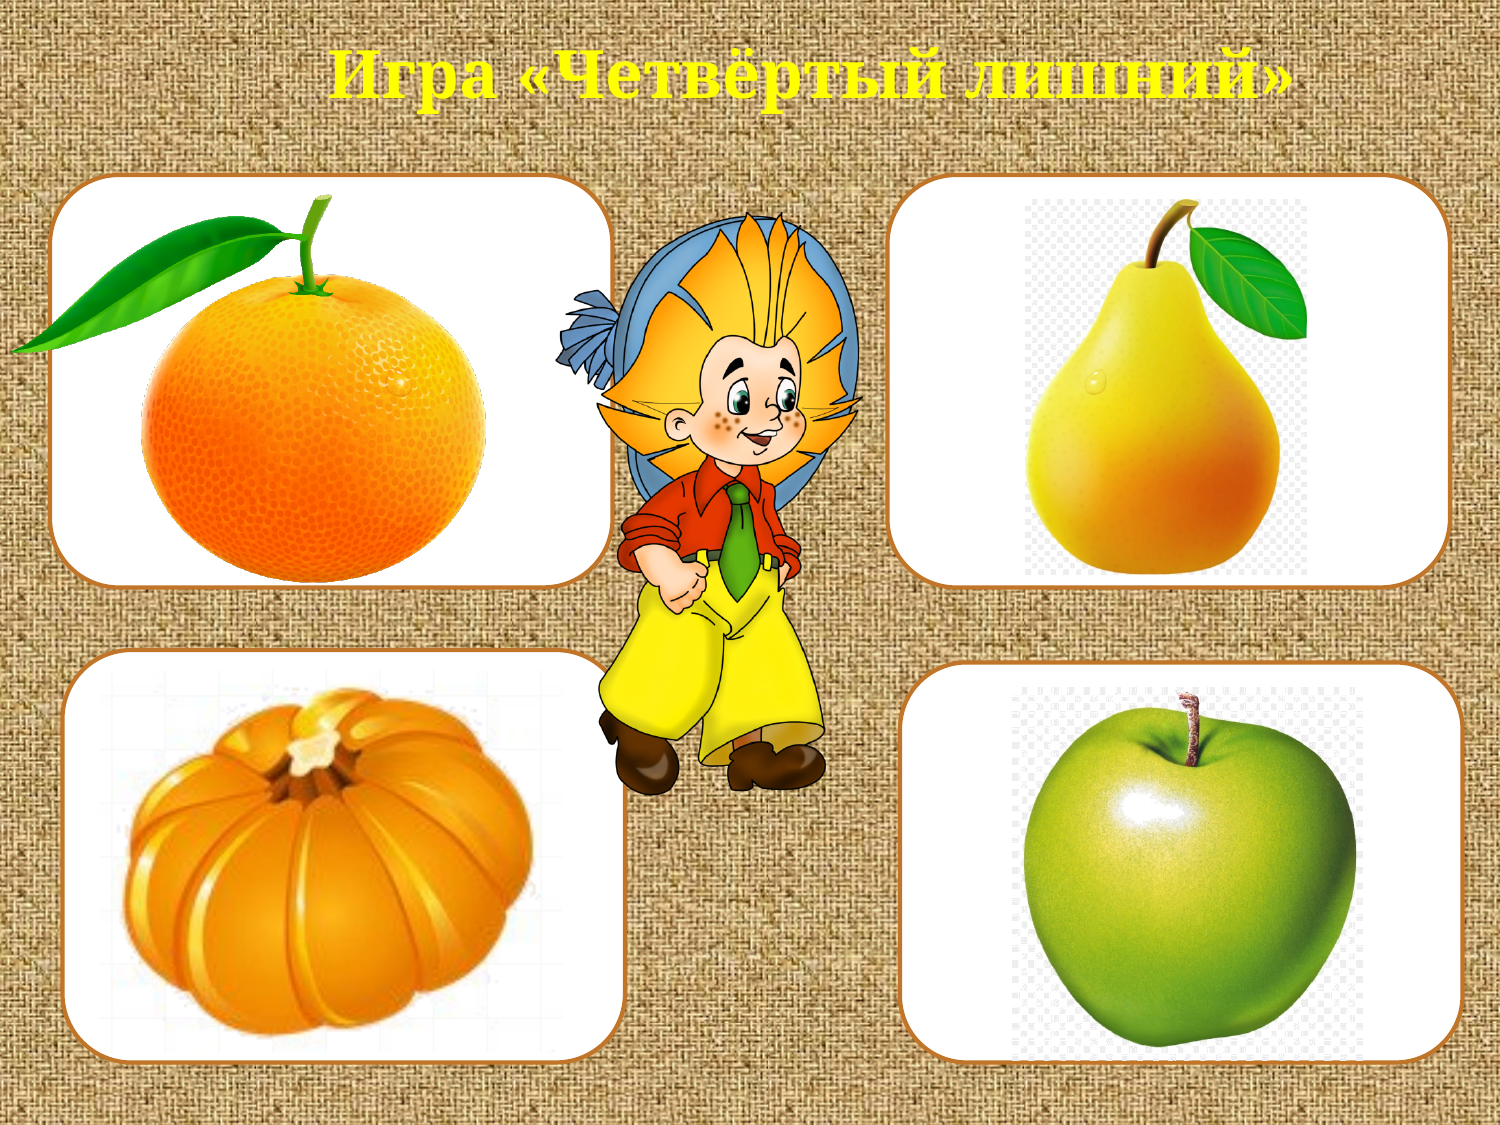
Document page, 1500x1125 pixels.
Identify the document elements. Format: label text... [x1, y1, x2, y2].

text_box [62, 649, 626, 1063]
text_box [887, 174, 1451, 588]
text_box Игра «Четвёртый лишний» [312, 24, 1312, 120]
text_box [0, 174, 613, 595]
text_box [899, 662, 1463, 1063]
picture [0, 0, 1500, 1125]
